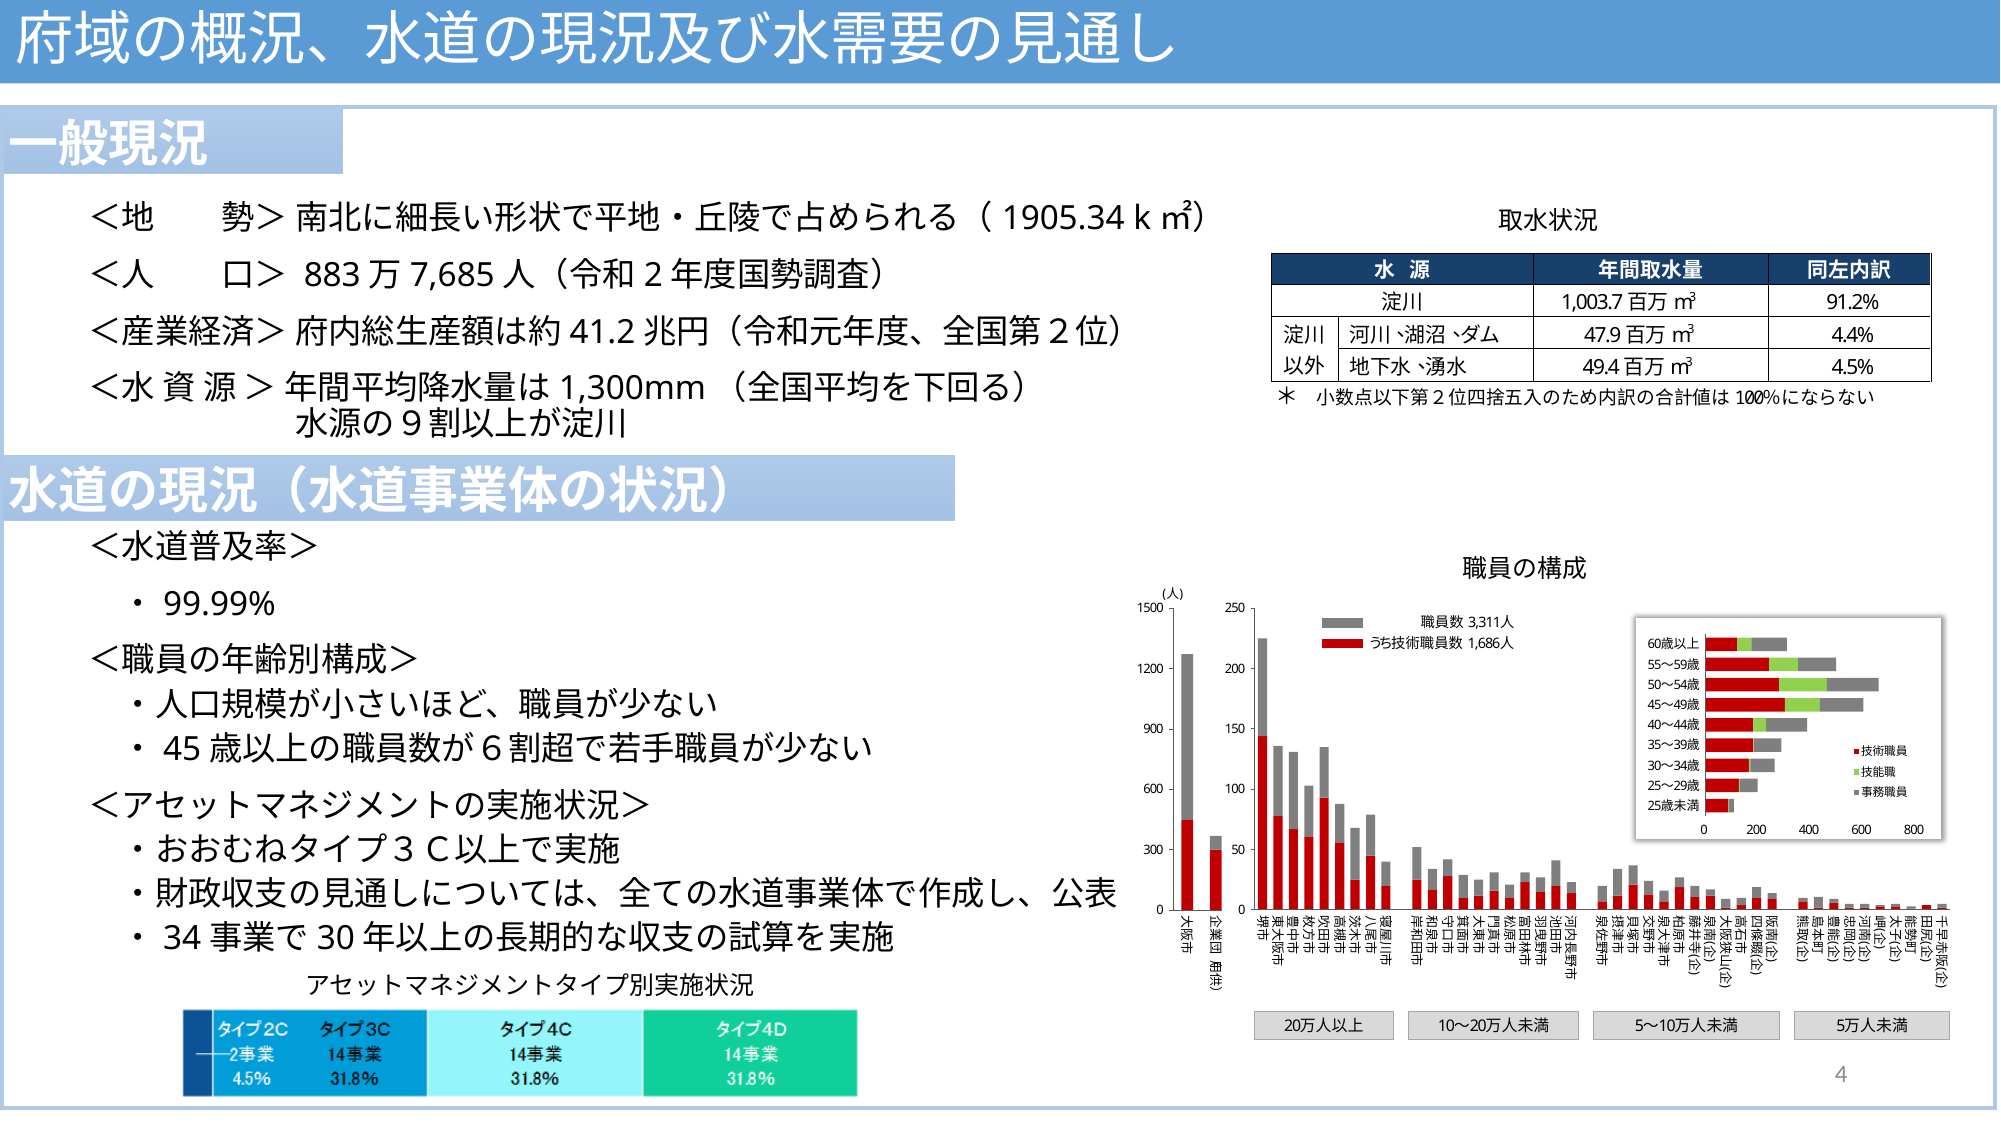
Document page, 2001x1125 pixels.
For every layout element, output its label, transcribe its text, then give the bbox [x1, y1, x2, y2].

text_box [1, 106, 1996, 1109]
picture [1134, 579, 1966, 1043]
text_box 職員の構成 [1448, 545, 1694, 579]
slide_number 3 [1714, 1043, 1863, 1103]
text_box 水道の現況（水道事業体の状況） [2, 455, 955, 521]
title 府域の概況、水道の現況及び水需要の見通し [0, 0, 2000, 84]
text_box 取水状況 [1484, 197, 1765, 242]
picture [172, 1004, 865, 1099]
text_box アセットマネジメントタイプ別実施状況 [290, 962, 928, 1007]
picture [1227, 253, 2000, 426]
